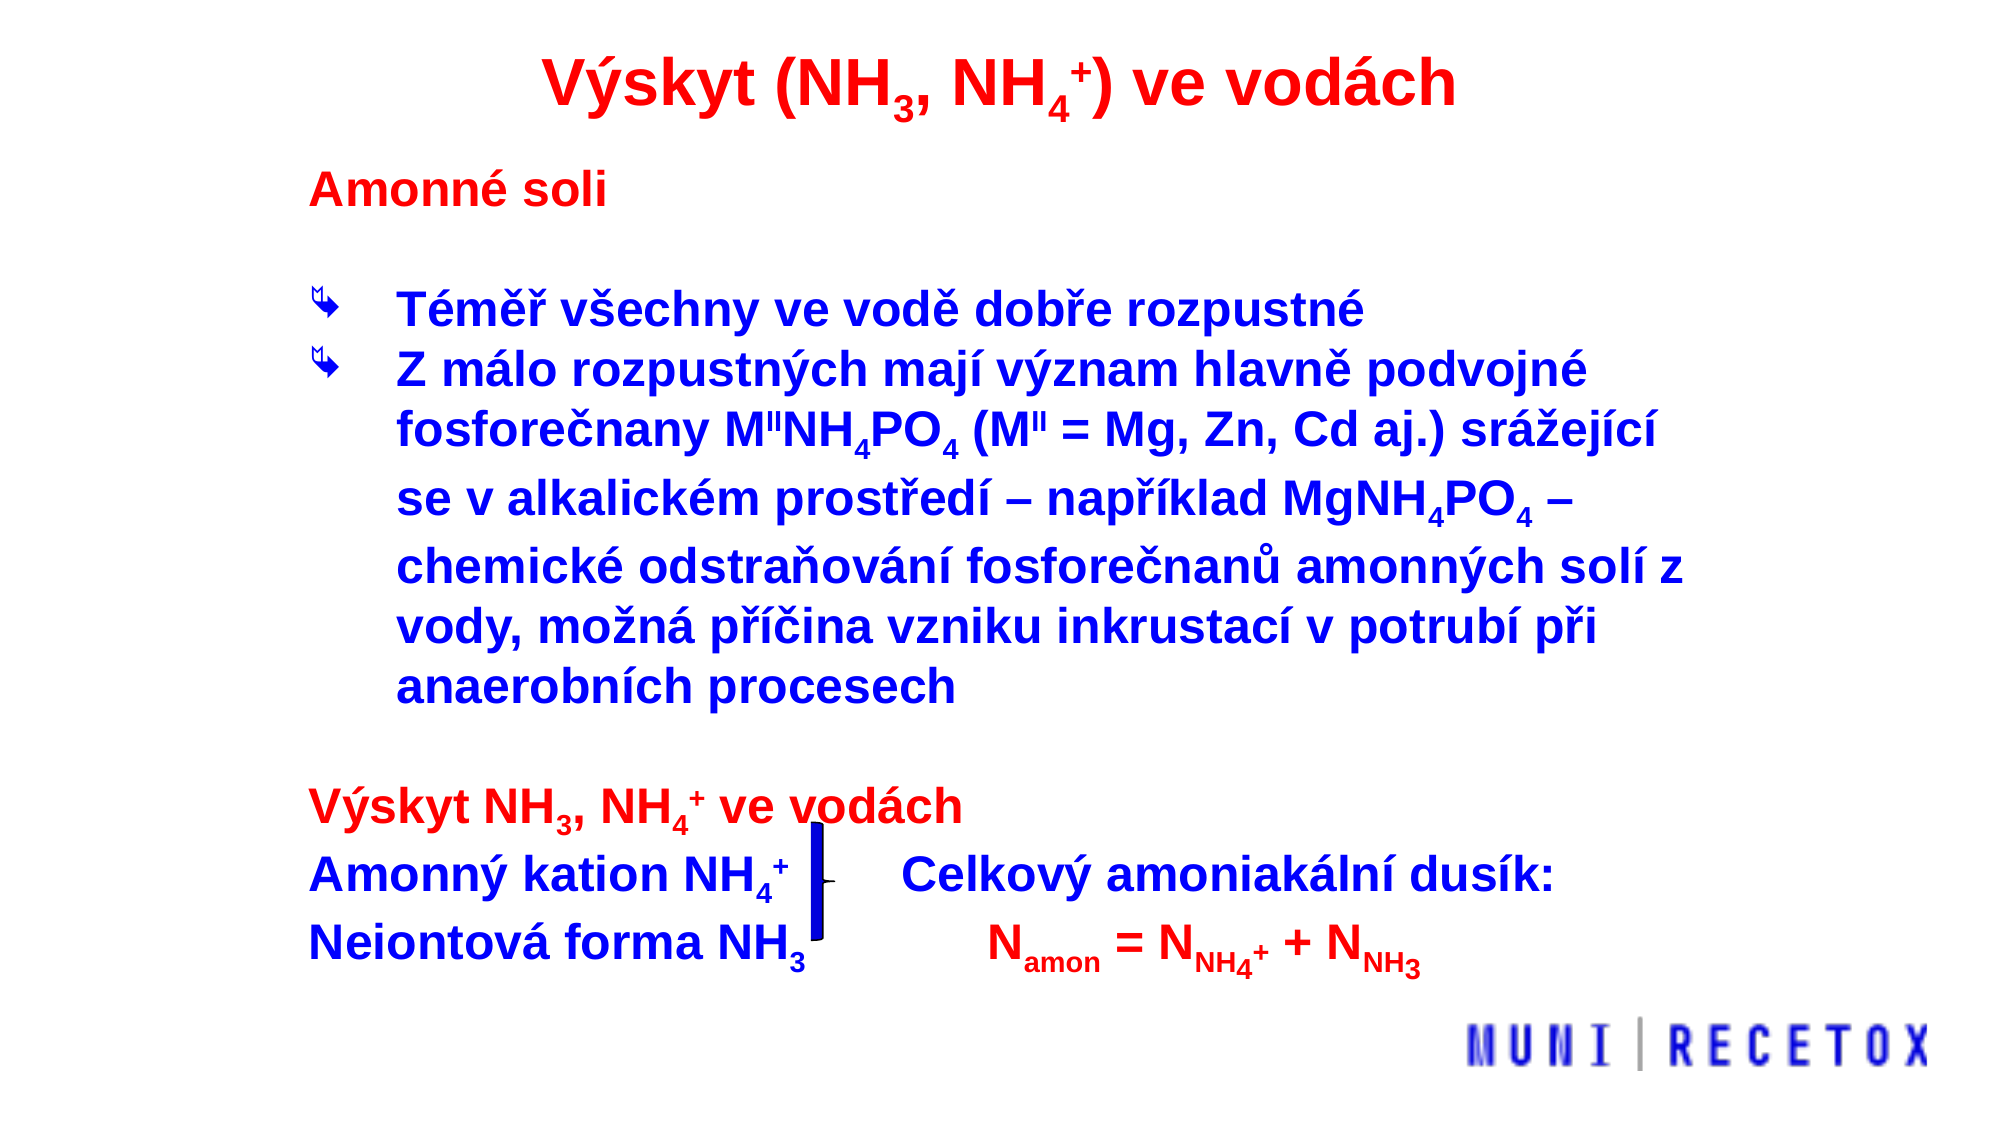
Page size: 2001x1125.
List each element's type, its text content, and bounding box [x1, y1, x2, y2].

text_box [810, 822, 835, 941]
text_box Amonné soli Téměř všechny ve vodě dobře rozpustné Z málo rozpustných mají význam hlavně podvojné fosforečnany MIINH4PO4 (MII = Mg, Zn, Cd aj.) srážející se v alkalickém prostředí – například MgNH4PO4 – chemické odstraňování fosforečnanů amonných solí z vody, možná příčina vzniku inkrustací v potrubí při anaerobních procesech Výskyt NH3, NH4+ ve vodách Amonný kation NH4+ Celkový amoniakální dusík: Neiontová forma NH3 Namon = NNH4+ + NNH3 [279, 148, 1715, 994]
text_box Výskyt (NH3, NH4+) ve vodách [249, 31, 1750, 138]
